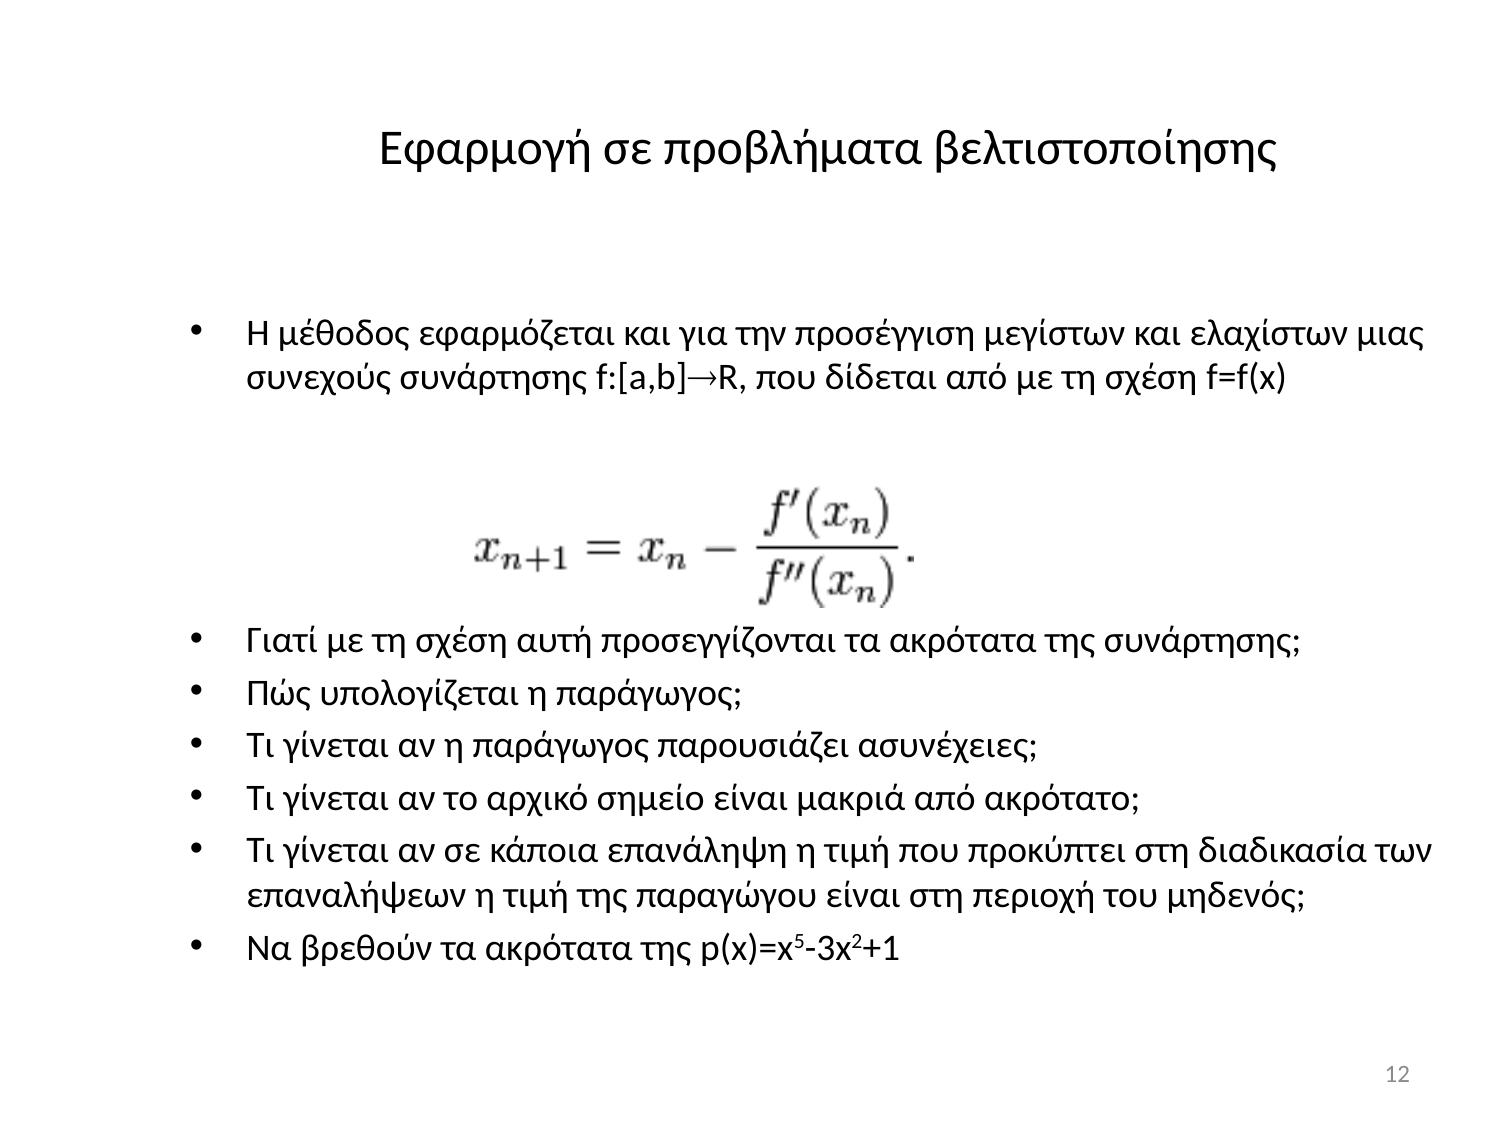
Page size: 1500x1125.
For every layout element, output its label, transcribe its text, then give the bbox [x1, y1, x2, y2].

list Η μέθοδος εφαρμόζεται και για την προσέγγιση μεγίστων και ελαχίστων μιας συνεχούς συνάρτησης f:[a,b]R, που δίδεται από με τη σχέση f=f(x) Γιατί με τη σχέση αυτή προσεγγίζονται τα ακρότατα της συνάρτησης; Πώς υπολογίζεται η παράγωγος; Τι γίνεται αν η παράγωγος παρουσιάζει ασυνέχειες; Τι γίνεται αν το αρχικό σημείο είναι μακριά από ακρότατο; Τι γίνεται αν σε κάποια επανάληψη η τιμή που προκύπτει στη διαδικασία των επαναλήψεων η τιμή της παραγώγου είναι στη περιοχή του μηδενός; Να βρεθούν τα ακρότατα της p(x)=x5-3x2+1 [174, 299, 1450, 1075]
slide_number 12 [1074, 1075, 1425, 1103]
title Εφαρμογή σε προβλήματα βελτιστοποίησης [188, 101, 1468, 188]
picture [474, 486, 914, 608]
